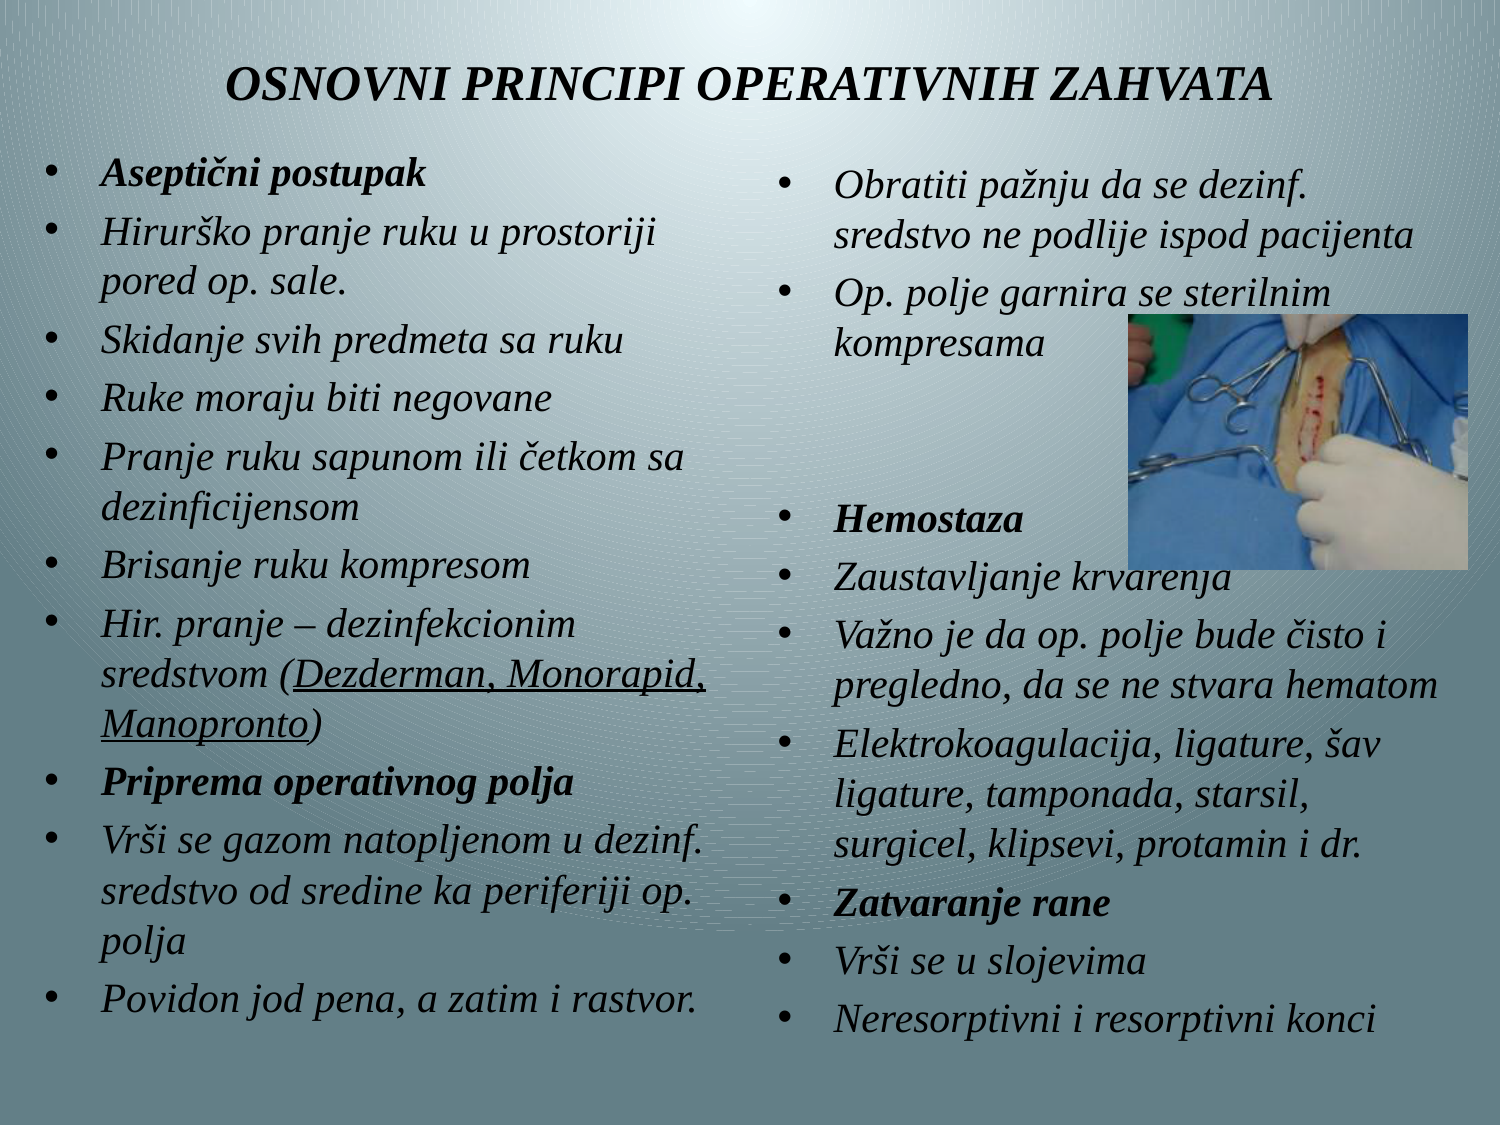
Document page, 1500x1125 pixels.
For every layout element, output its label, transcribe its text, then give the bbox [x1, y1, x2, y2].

list Aseptični postupak Hirurško pranje ruku u prostoriji pored op. sale. Skidanje svih predmeta sa ruku Ruke moraju biti negovane Pranje ruku sapunom ili četkom sa dezinficijensom Brisanje ruku kompresom Hir. pranje – dezinfekcionim sredstvom (Dezderman, Monorapid, Manopronto) Priprema operativnog polja Vrši se gazom natopljenom u dezinf. sredstvo od sredine ka periferiji op. polja Povidon jod pena, a zatim i rastvor. [29, 137, 762, 1125]
title OSNOVNI PRINCIPI OPERATIVNIH ZAHVATA [75, 0, 1425, 149]
list Obratiti pažnju da se dezinf. sredstvo ne podlije ispod pacijenta Op. polje garnira se sterilnim kompresama Hemostaza Zaustavljanje krvarenja Važno je da op. polje bude čisto i pregledno, da se ne stvara hematom Elektrokoagulacija, ligature, šav ligature, tamponada, starsil, surgicel, klipsevi, protamin i dr. Zatvaranje rane Vrši se u slojevima Neresorptivni i resorptivni konci [762, 149, 1471, 1083]
picture [1127, 314, 1468, 570]
